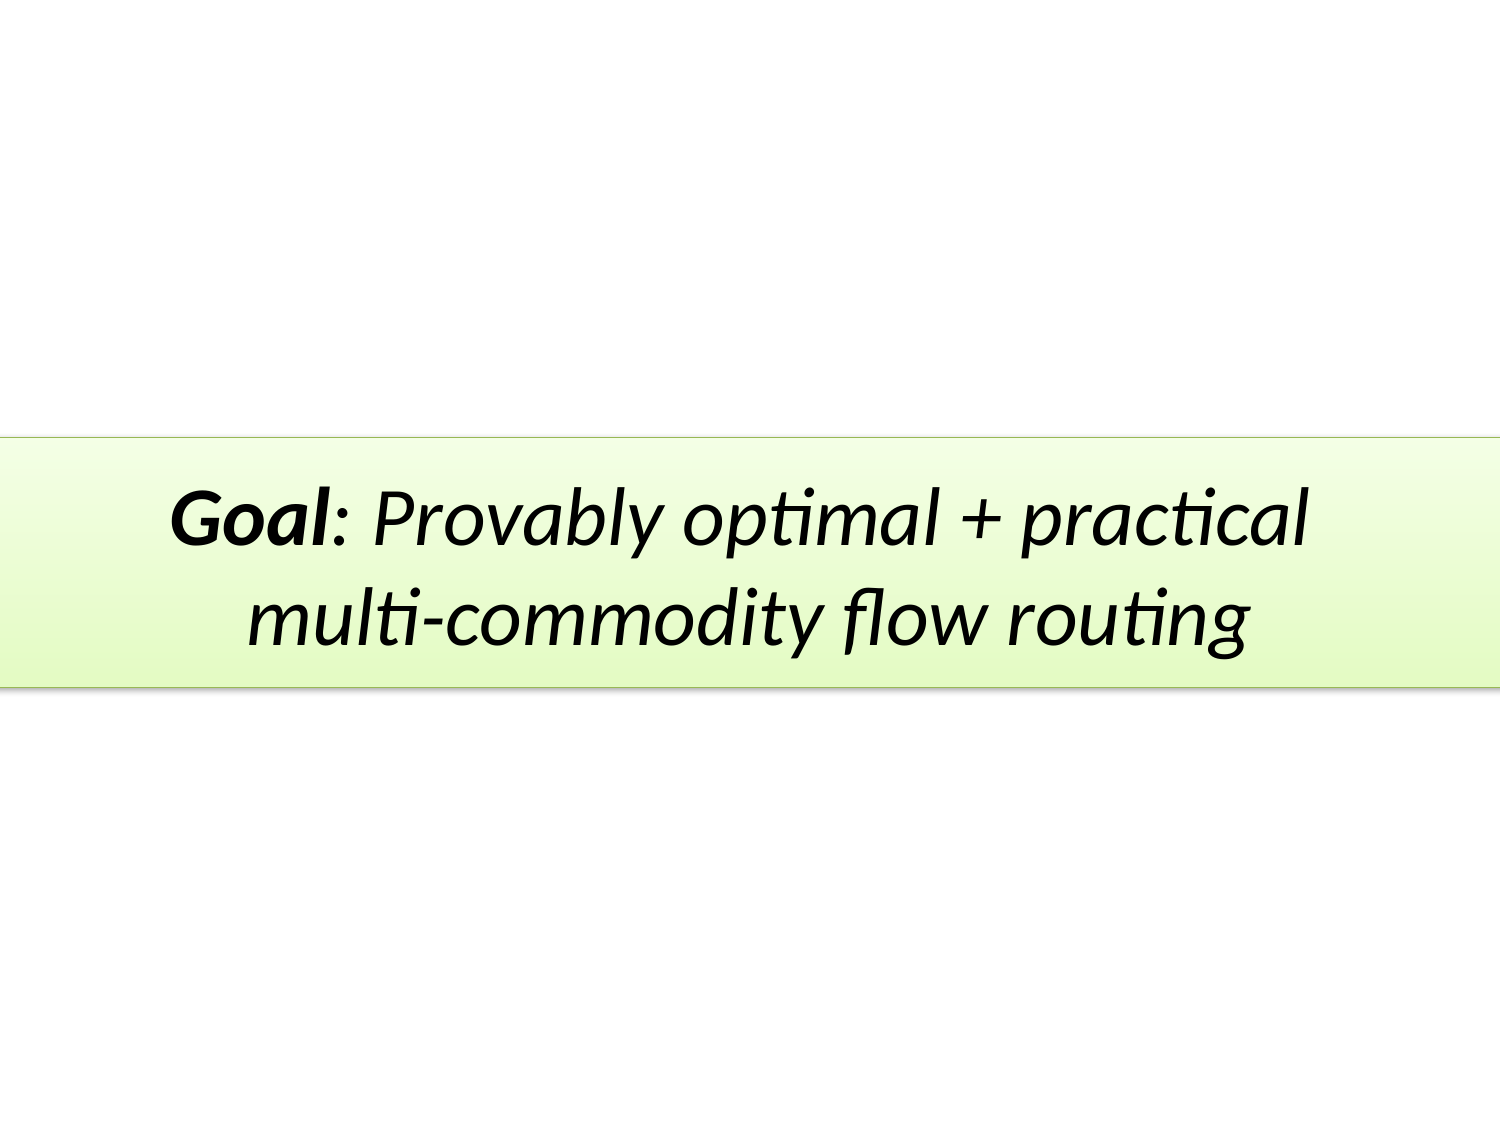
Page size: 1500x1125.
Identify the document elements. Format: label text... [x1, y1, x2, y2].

text_box Goal: Provably optimal + practical multi-commodity flow routing [0, 437, 1500, 688]
